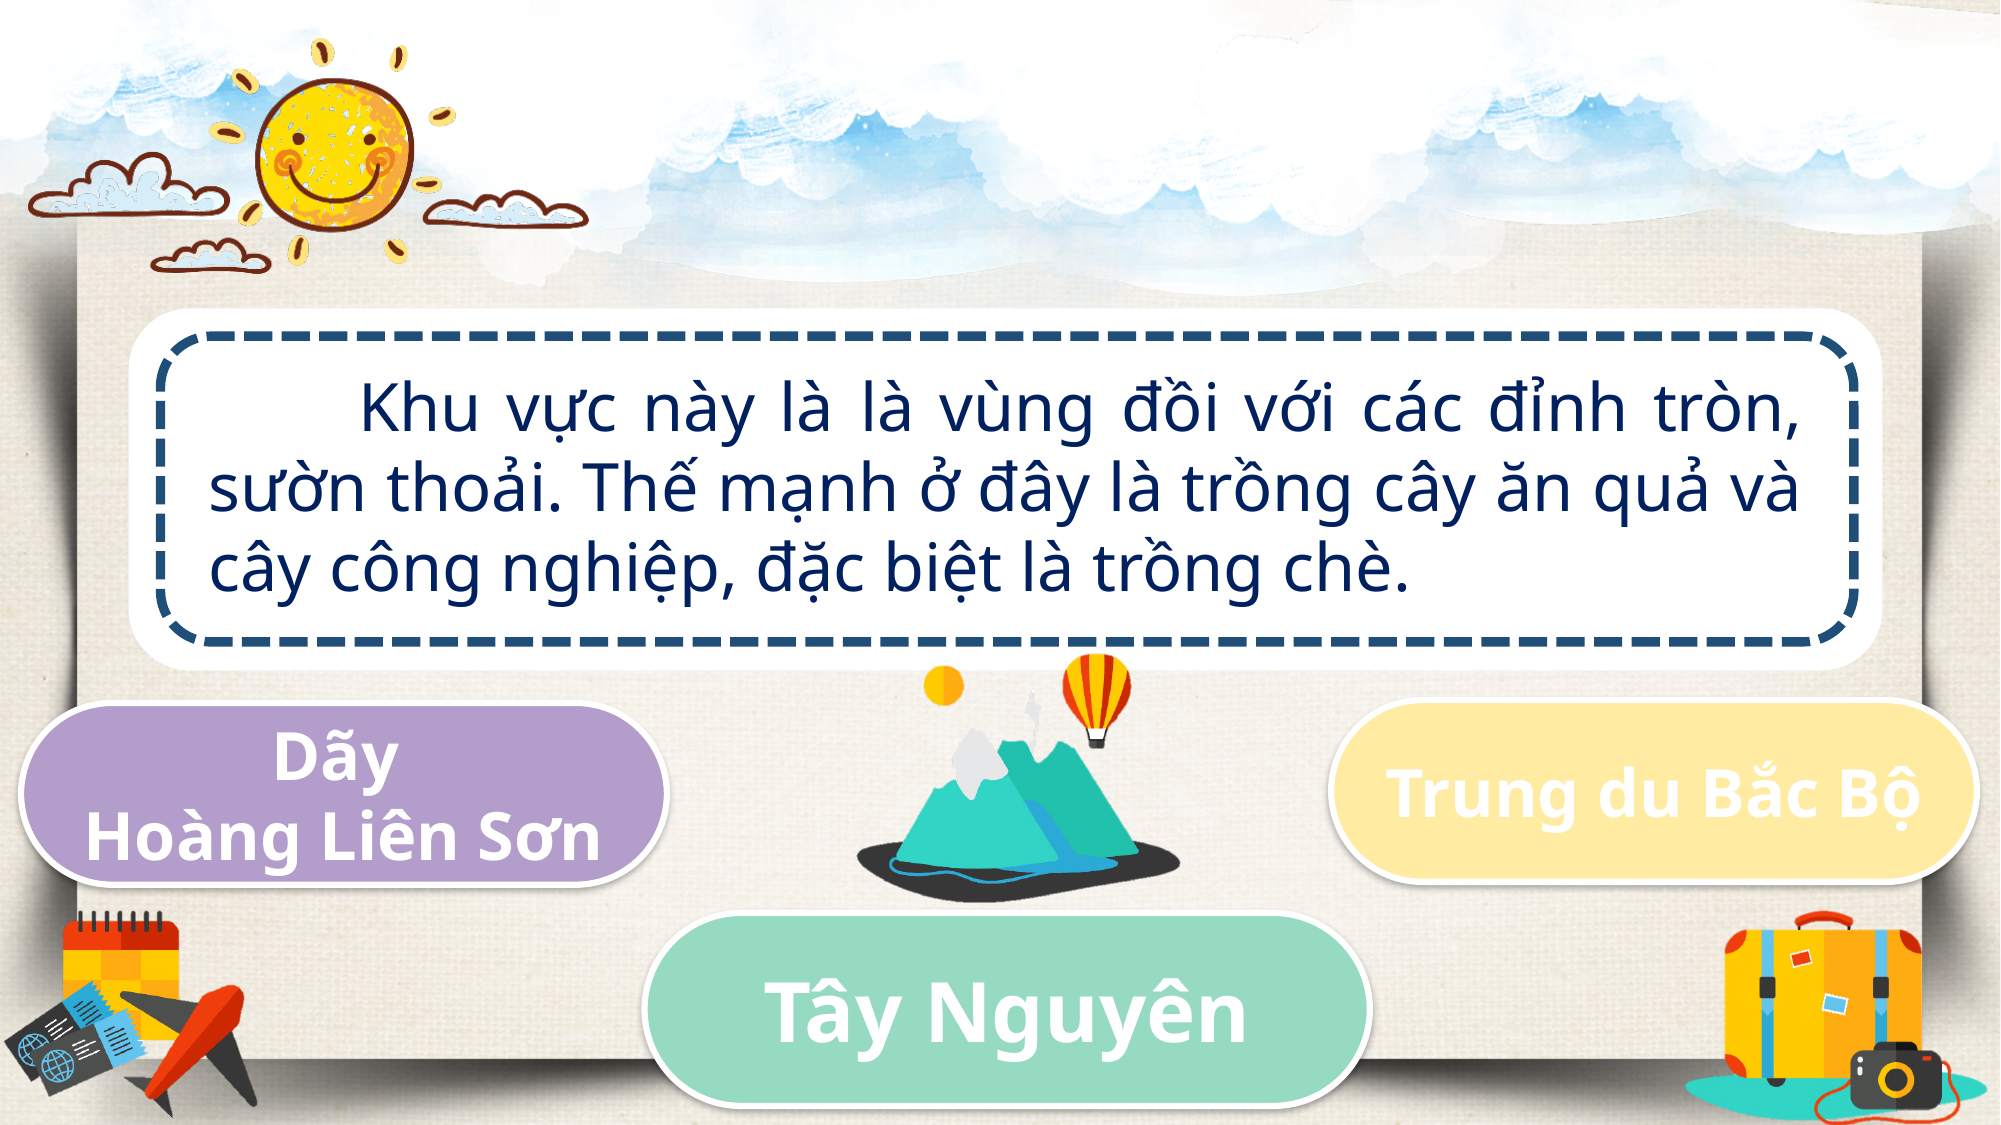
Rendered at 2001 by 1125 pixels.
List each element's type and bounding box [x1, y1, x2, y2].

picture [0, 135, 2001, 1125]
text_box [0, 0, 2000, 324]
picture [28, 38, 589, 274]
text_box [129, 309, 1882, 722]
